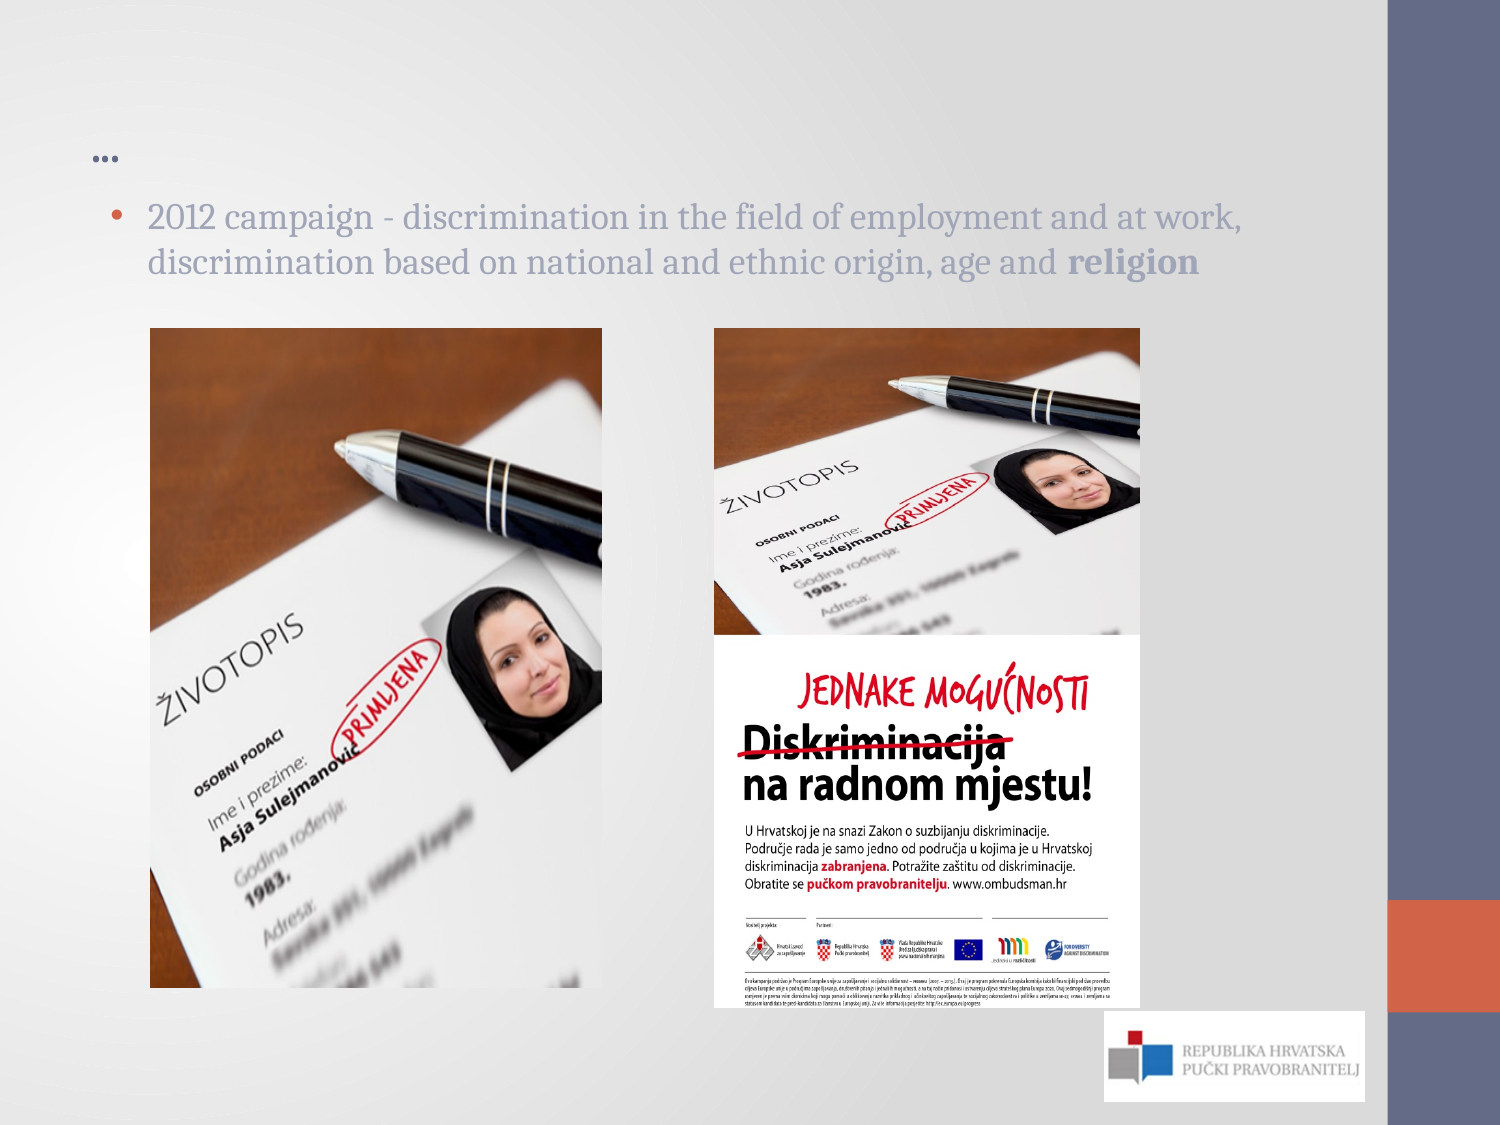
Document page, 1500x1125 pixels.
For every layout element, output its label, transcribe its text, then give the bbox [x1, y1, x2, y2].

title ... [75, 45, 1325, 233]
picture [714, 327, 1141, 1009]
list 2012 campaign - discrimination in the field of employment and at work, discrimination based on national and ethnic origin, age and religion [76, 184, 1327, 972]
picture [150, 327, 602, 989]
picture [1103, 1010, 1365, 1102]
